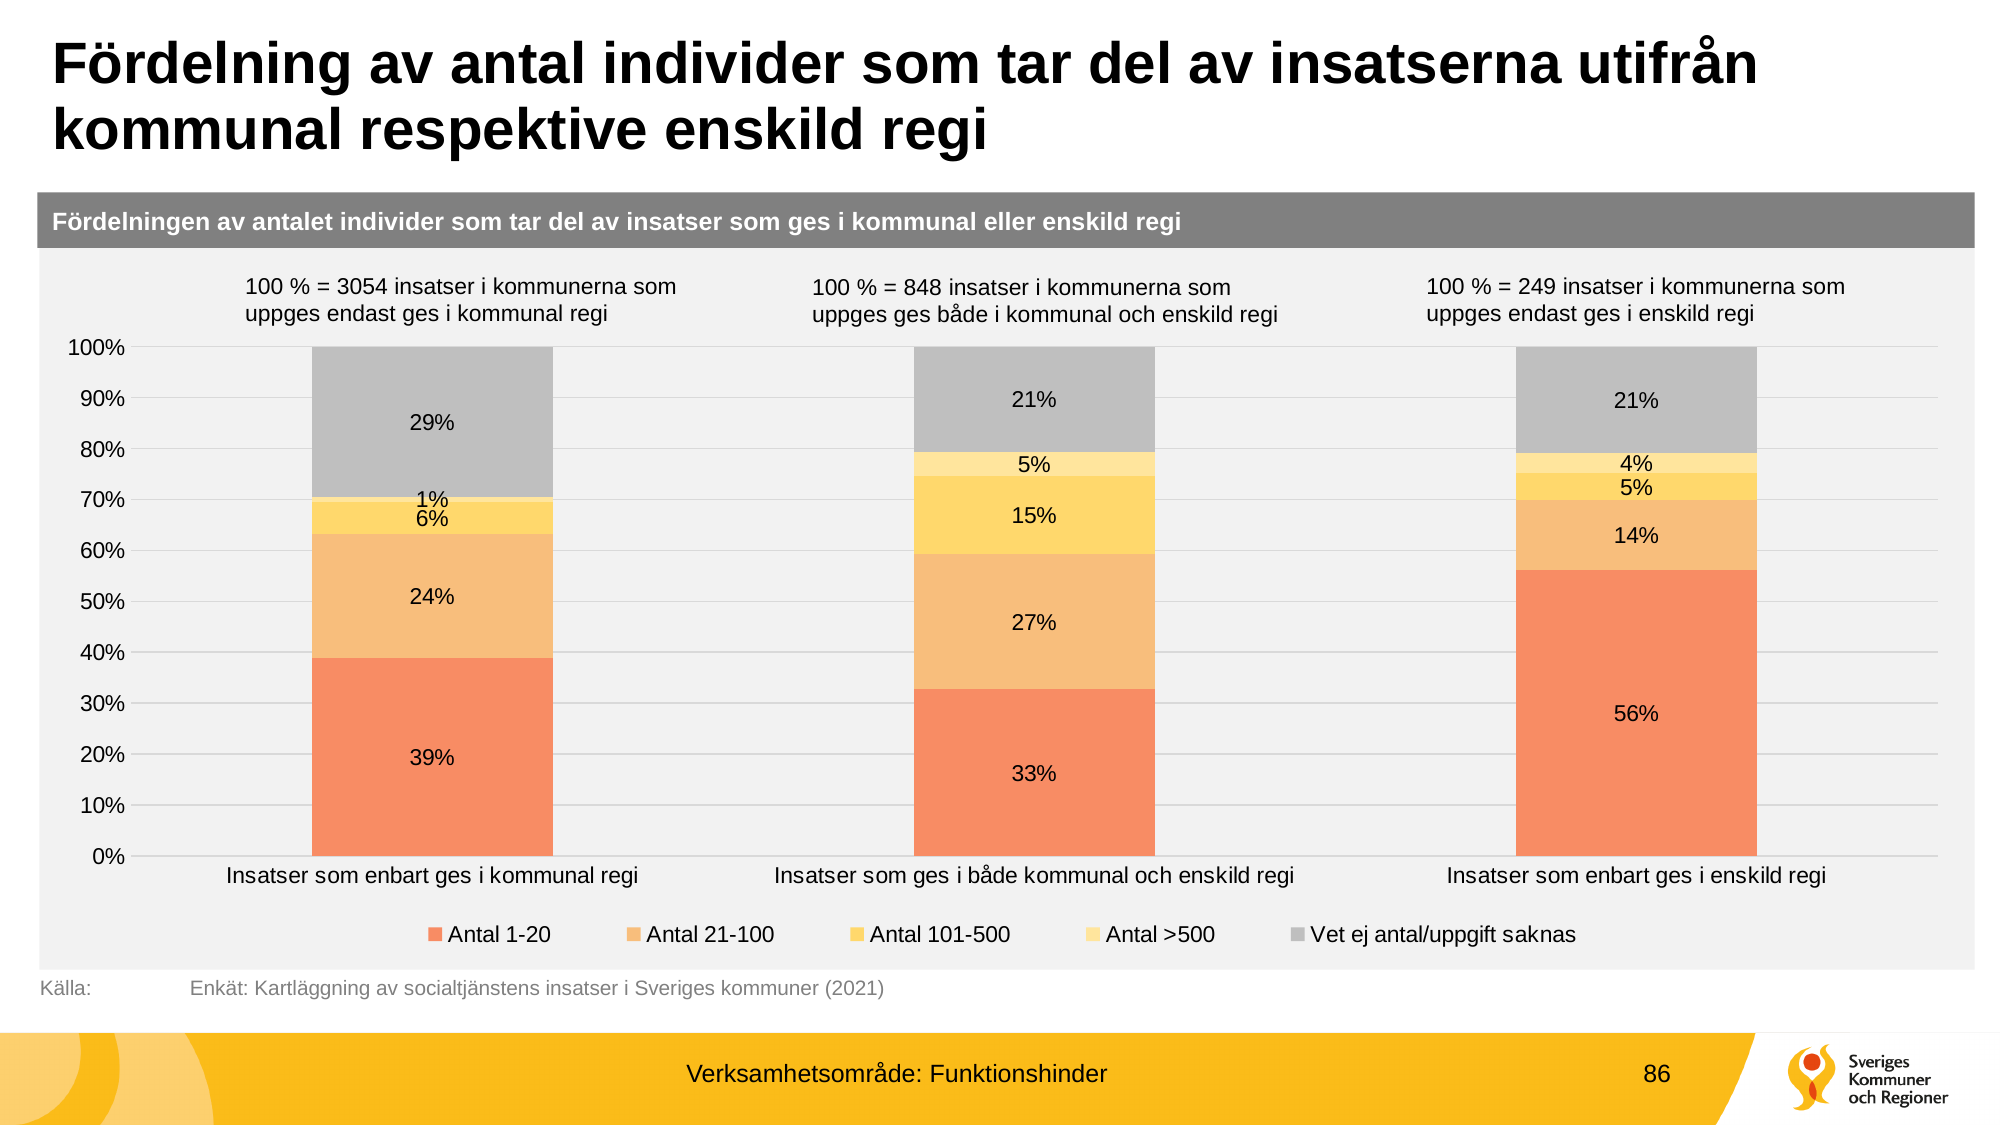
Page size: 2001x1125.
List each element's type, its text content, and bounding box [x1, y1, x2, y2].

text_box 100 % = 3054 insatser i kommunerna som uppges endast ges i kommunal regi [230, 263, 701, 323]
slide_number 86 [1477, 1042, 1687, 1103]
title Fördelning av antal individer som tar del av insatserna utifrån kommunal respektive enskild regi [37, 22, 1892, 191]
text_box 100 % = 848 insatser i kommunerna som uppges ges både i kommunal och enskild regi [797, 264, 1315, 323]
chart [39, 323, 1961, 966]
picture [0, 0, 2000, 1125]
text_box [38, 249, 1976, 971]
text_box Källa: Enkät: Kartläggning av socialtjänstens insatser i Sveriges kommuner (2021) [25, 966, 1921, 1007]
text_box 100 % = 249 insatser i kommunerna som uppges endast ges i enskild regi [1411, 263, 1878, 323]
footer Verksamhetsområde: Funktionshinder [403, 1042, 1393, 1103]
text_box Fördelningen av antalet individer som tar del av insatser som ges i kommunal eller enskild regi [36, 191, 1976, 249]
